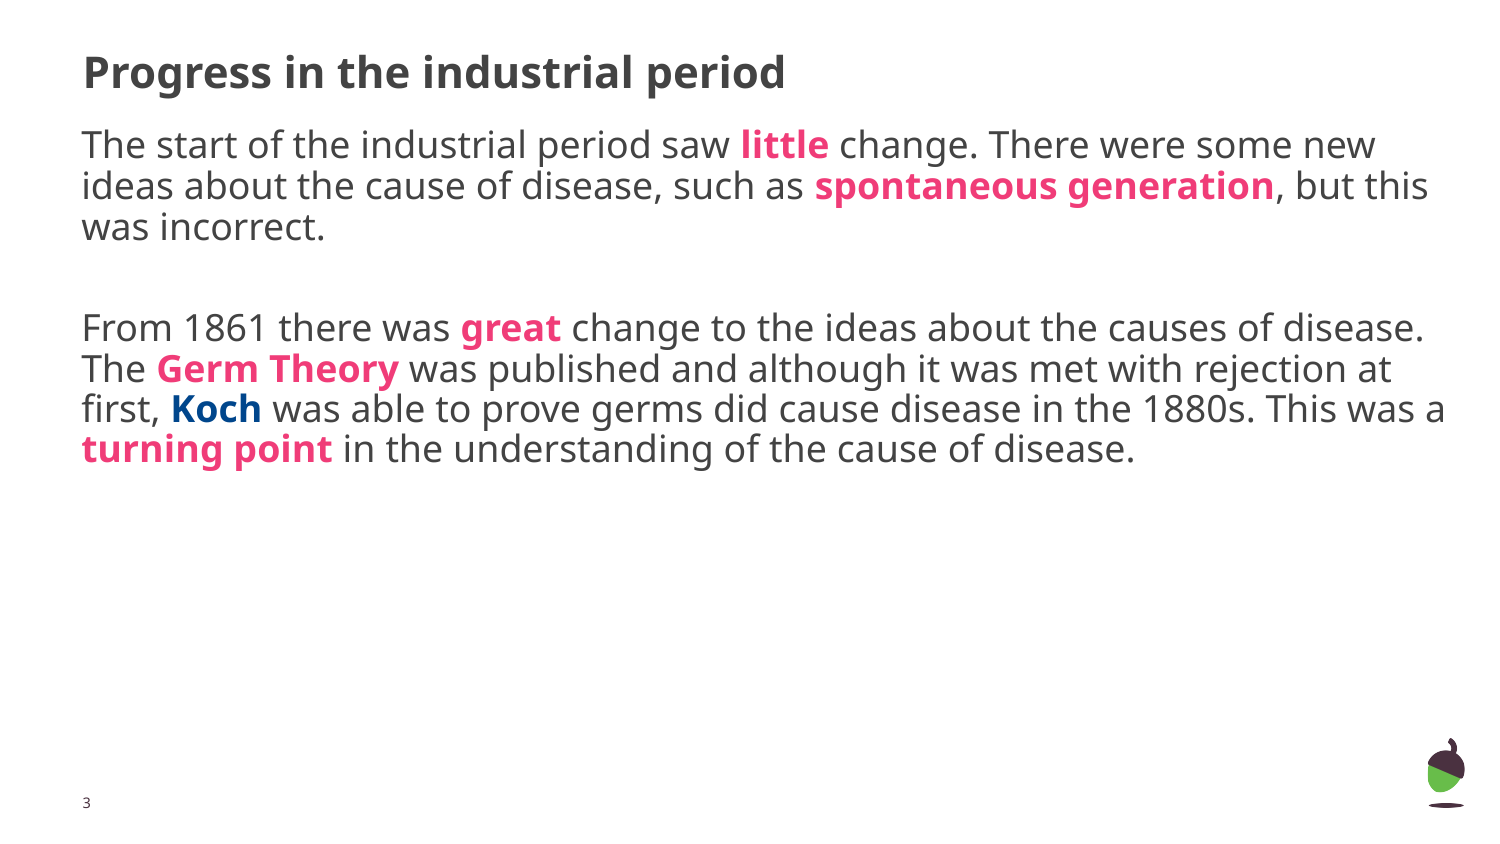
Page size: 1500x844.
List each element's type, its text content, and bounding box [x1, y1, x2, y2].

slide_number ‹#› [75, 786, 194, 816]
picture [1427, 738, 1465, 808]
title Progress in the industrial period [75, 29, 1425, 119]
list The start of the industrial period saw little change. There were some new ideas about the cause of disease, such as spontaneous generation, but this was incorrect. From 1861 there was great change to the ideas about the causes of disease. The Germ Theory was published and although it was met with rejection at first, Koch was able to prove germs did cause disease in the 1880s. This was a turning point in the understanding of the cause of disease. [73, 119, 1480, 706]
